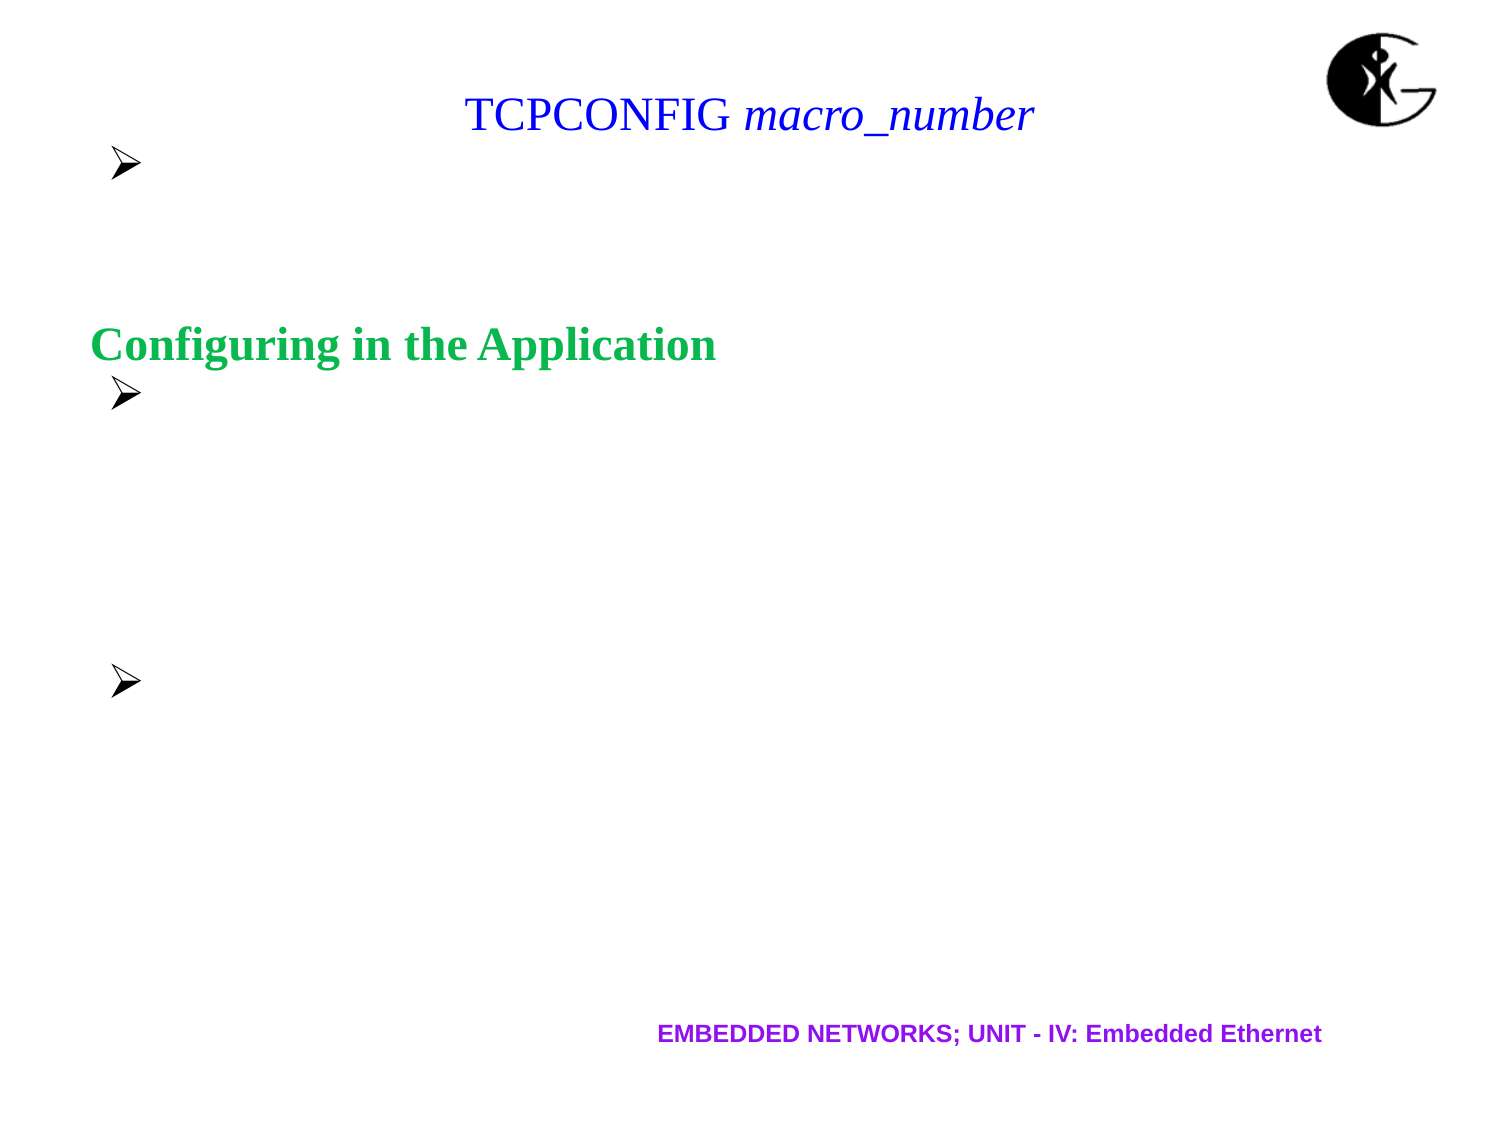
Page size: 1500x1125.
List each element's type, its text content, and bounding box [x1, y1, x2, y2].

footer EMBEDDED NETWORKS; UNIT - IV: Embedded Ethernet [487, 1002, 1338, 1063]
list TCPCONFIG macro_number Where macro_number names the configuration in a configuration file. The statement must occur before the statement #use "dcrtcp.lib". Configuring in the Application The default macro, TCPCONFIG 0, does no configuring, so with this option, the main program has to provide the configuration information. TCPCONFIG 0 is the default, so a program that uses TCPCONFIG 0 doesn’t require a TCPCONFIG statement at all. To use TCPCONFIG 0 with a static IP address, a program should define values for the constants below, as needed: #define _PRIMARY_STATIC_IP "192.168.111.7" #define _PRIMARY_NETMASK "255.255.255.0" #define MY_NAMESERVER "192.168.111.2“ #define MY_GATEWAY "192.168.111.1" [75, 75, 1425, 1113]
picture [1312, 24, 1451, 138]
